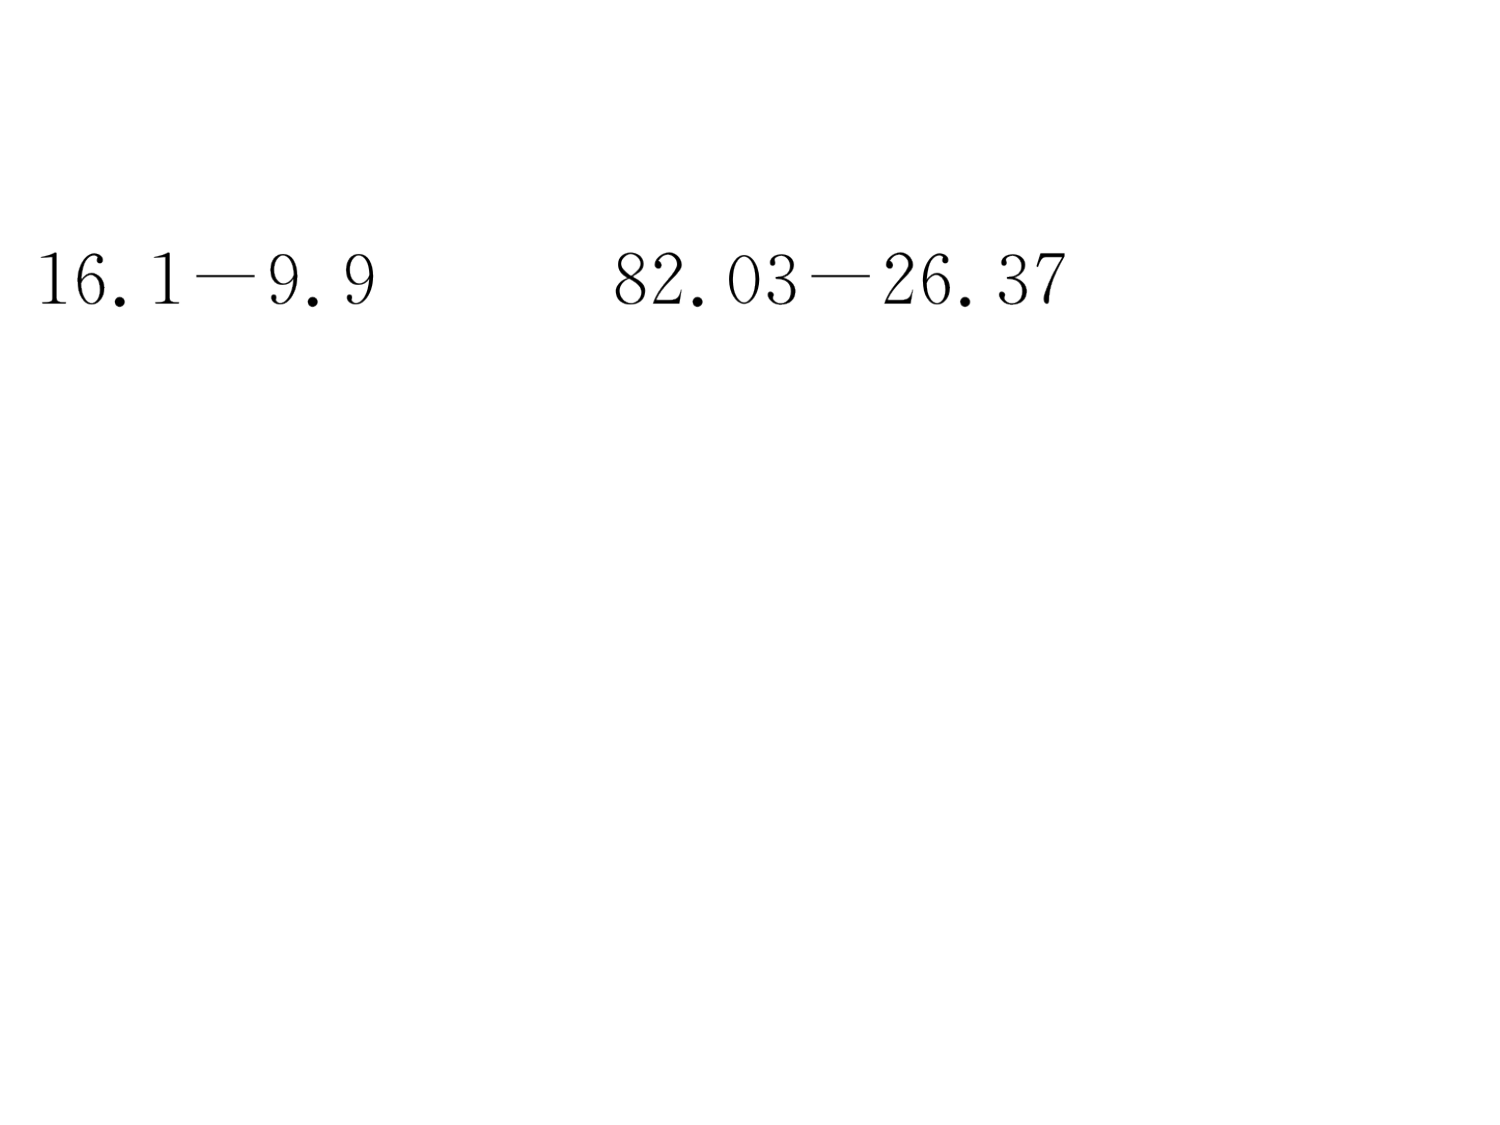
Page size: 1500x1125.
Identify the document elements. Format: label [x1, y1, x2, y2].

picture [35, 177, 1453, 751]
